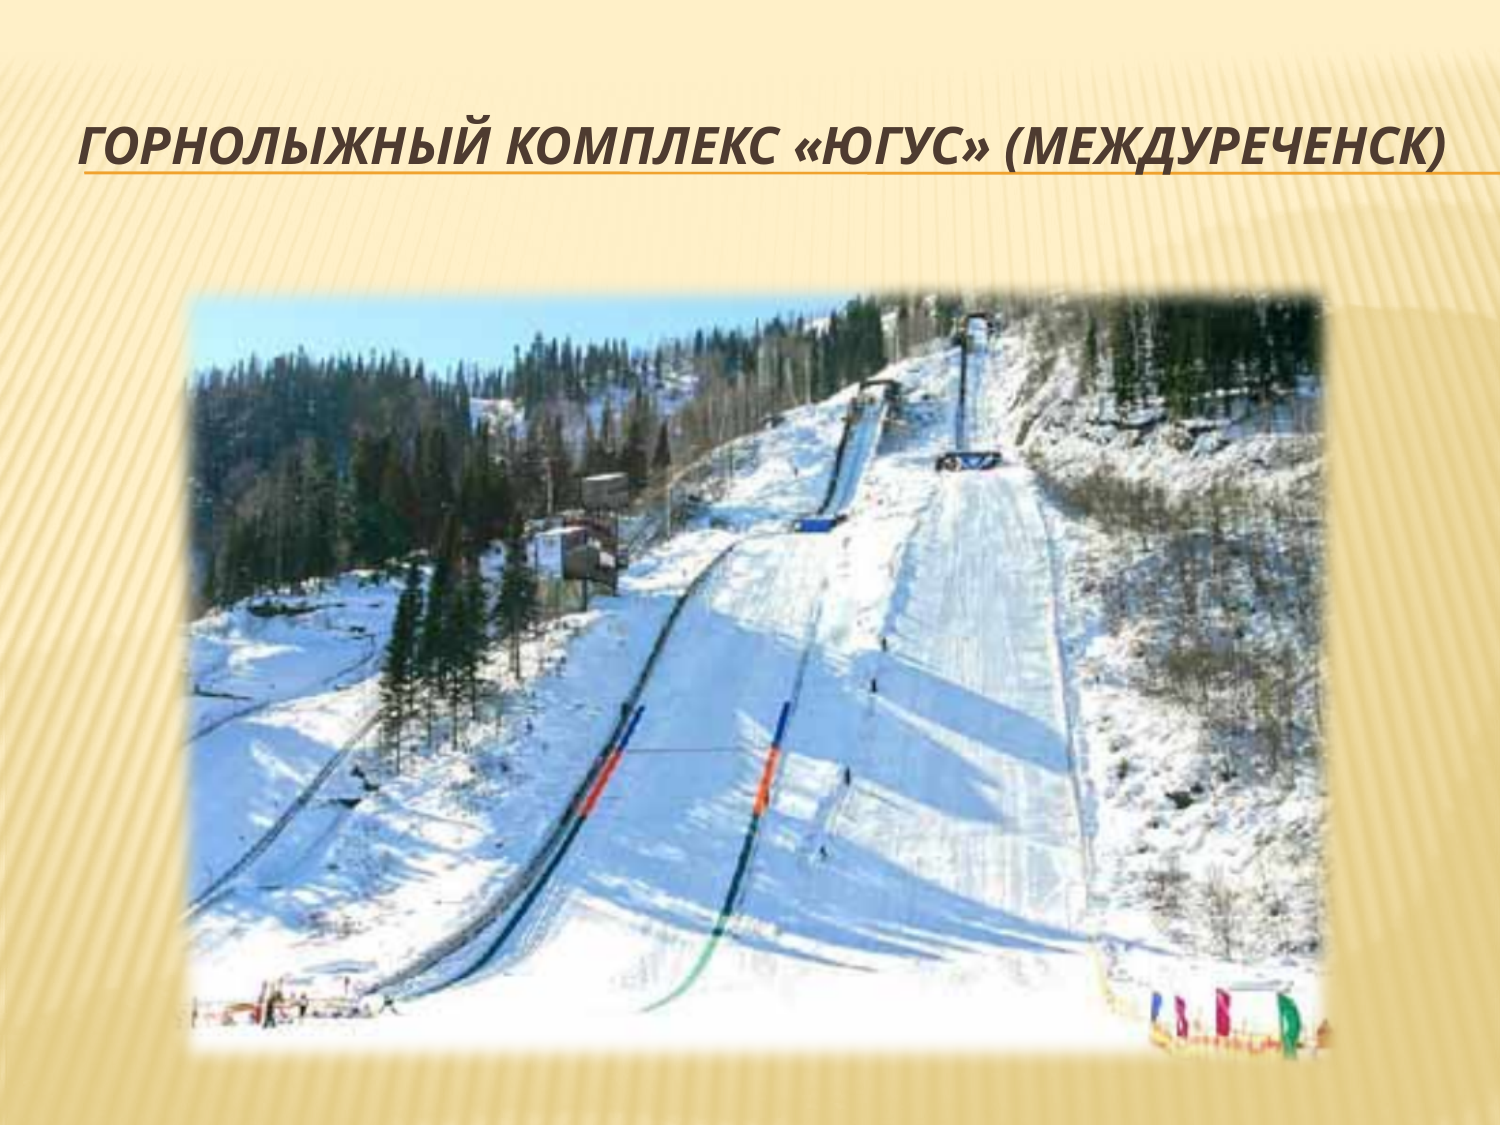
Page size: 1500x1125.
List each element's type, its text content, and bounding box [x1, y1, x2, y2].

title Горнолыжный комплекс «Югус» (Междуреченск) [50, 75, 1475, 213]
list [170, 278, 1341, 1071]
